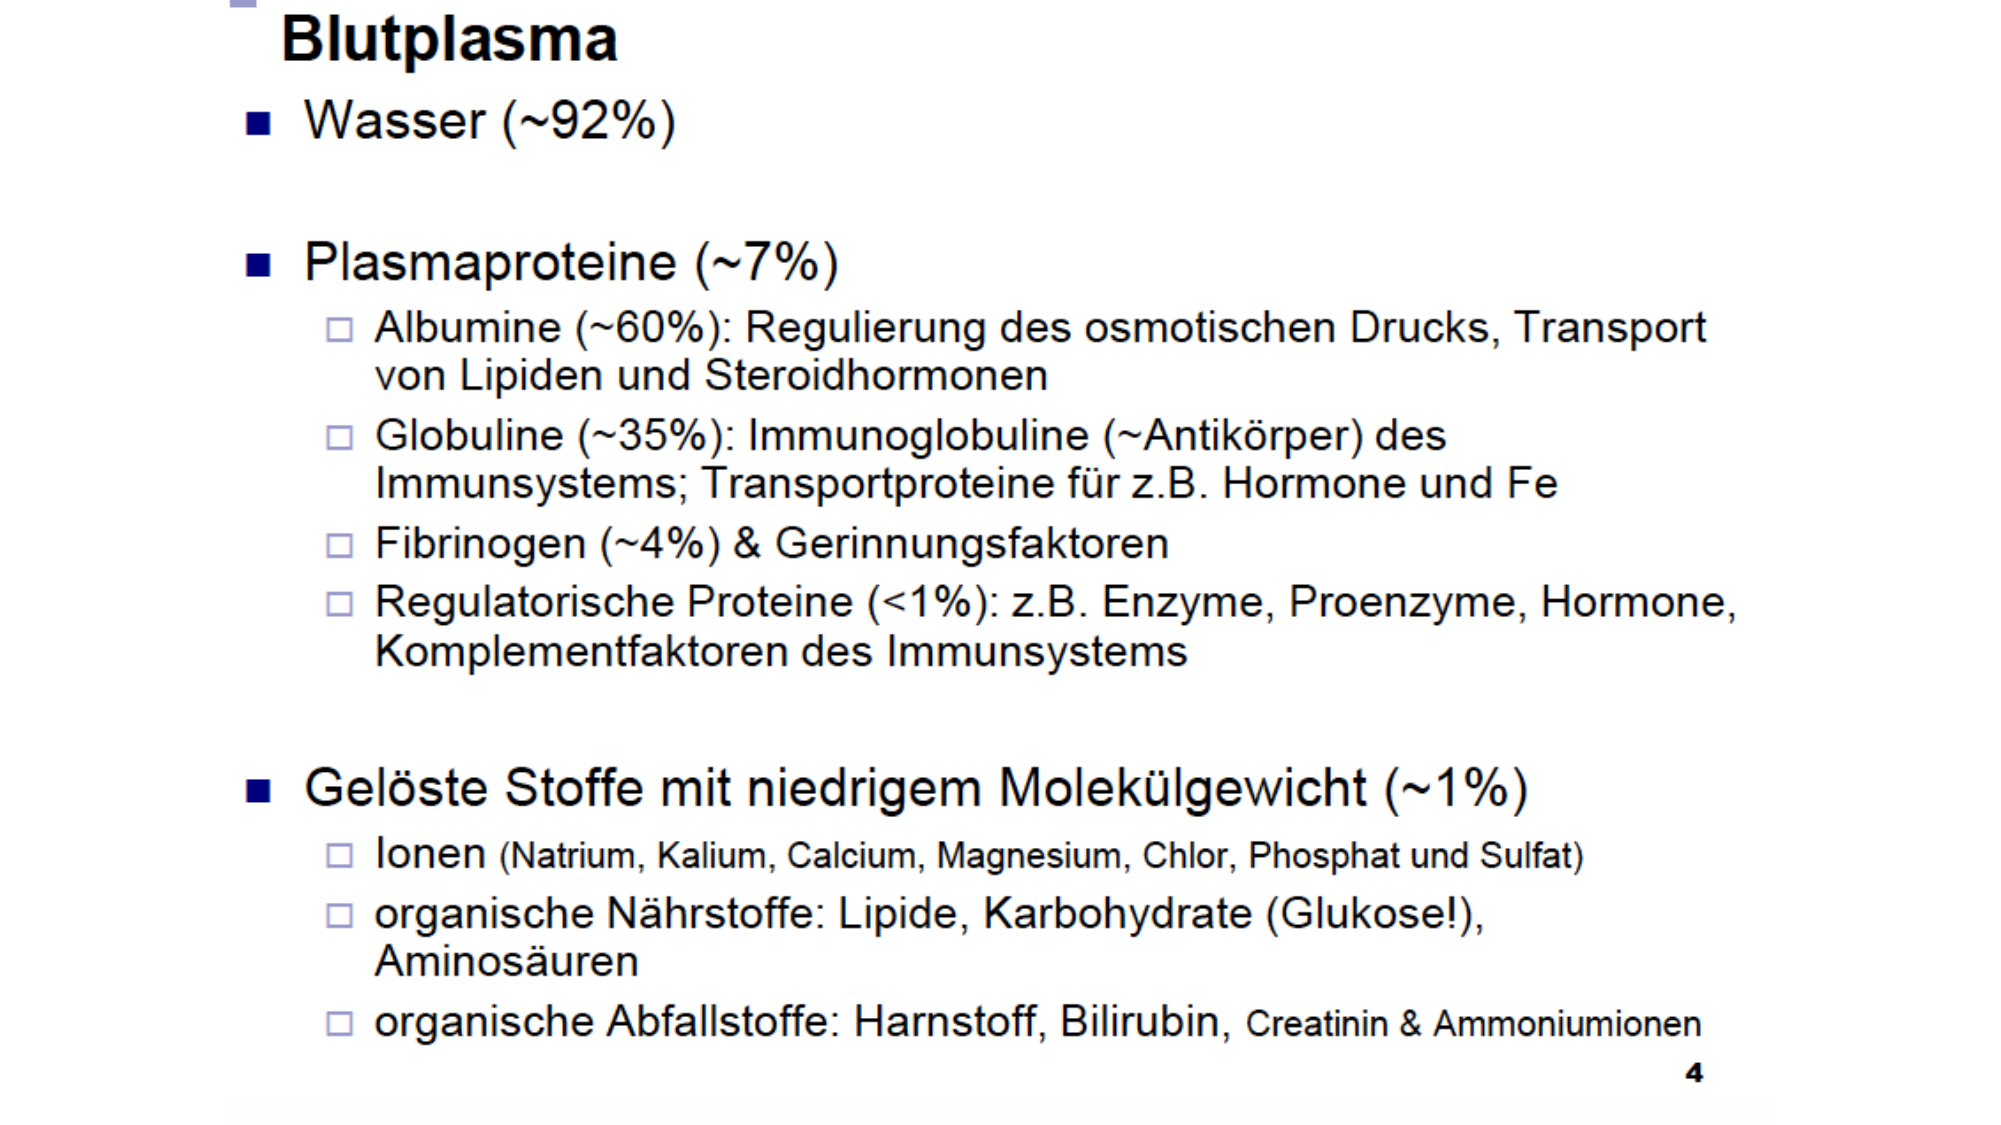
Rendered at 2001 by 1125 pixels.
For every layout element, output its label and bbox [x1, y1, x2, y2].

picture [224, 0, 1775, 1125]
